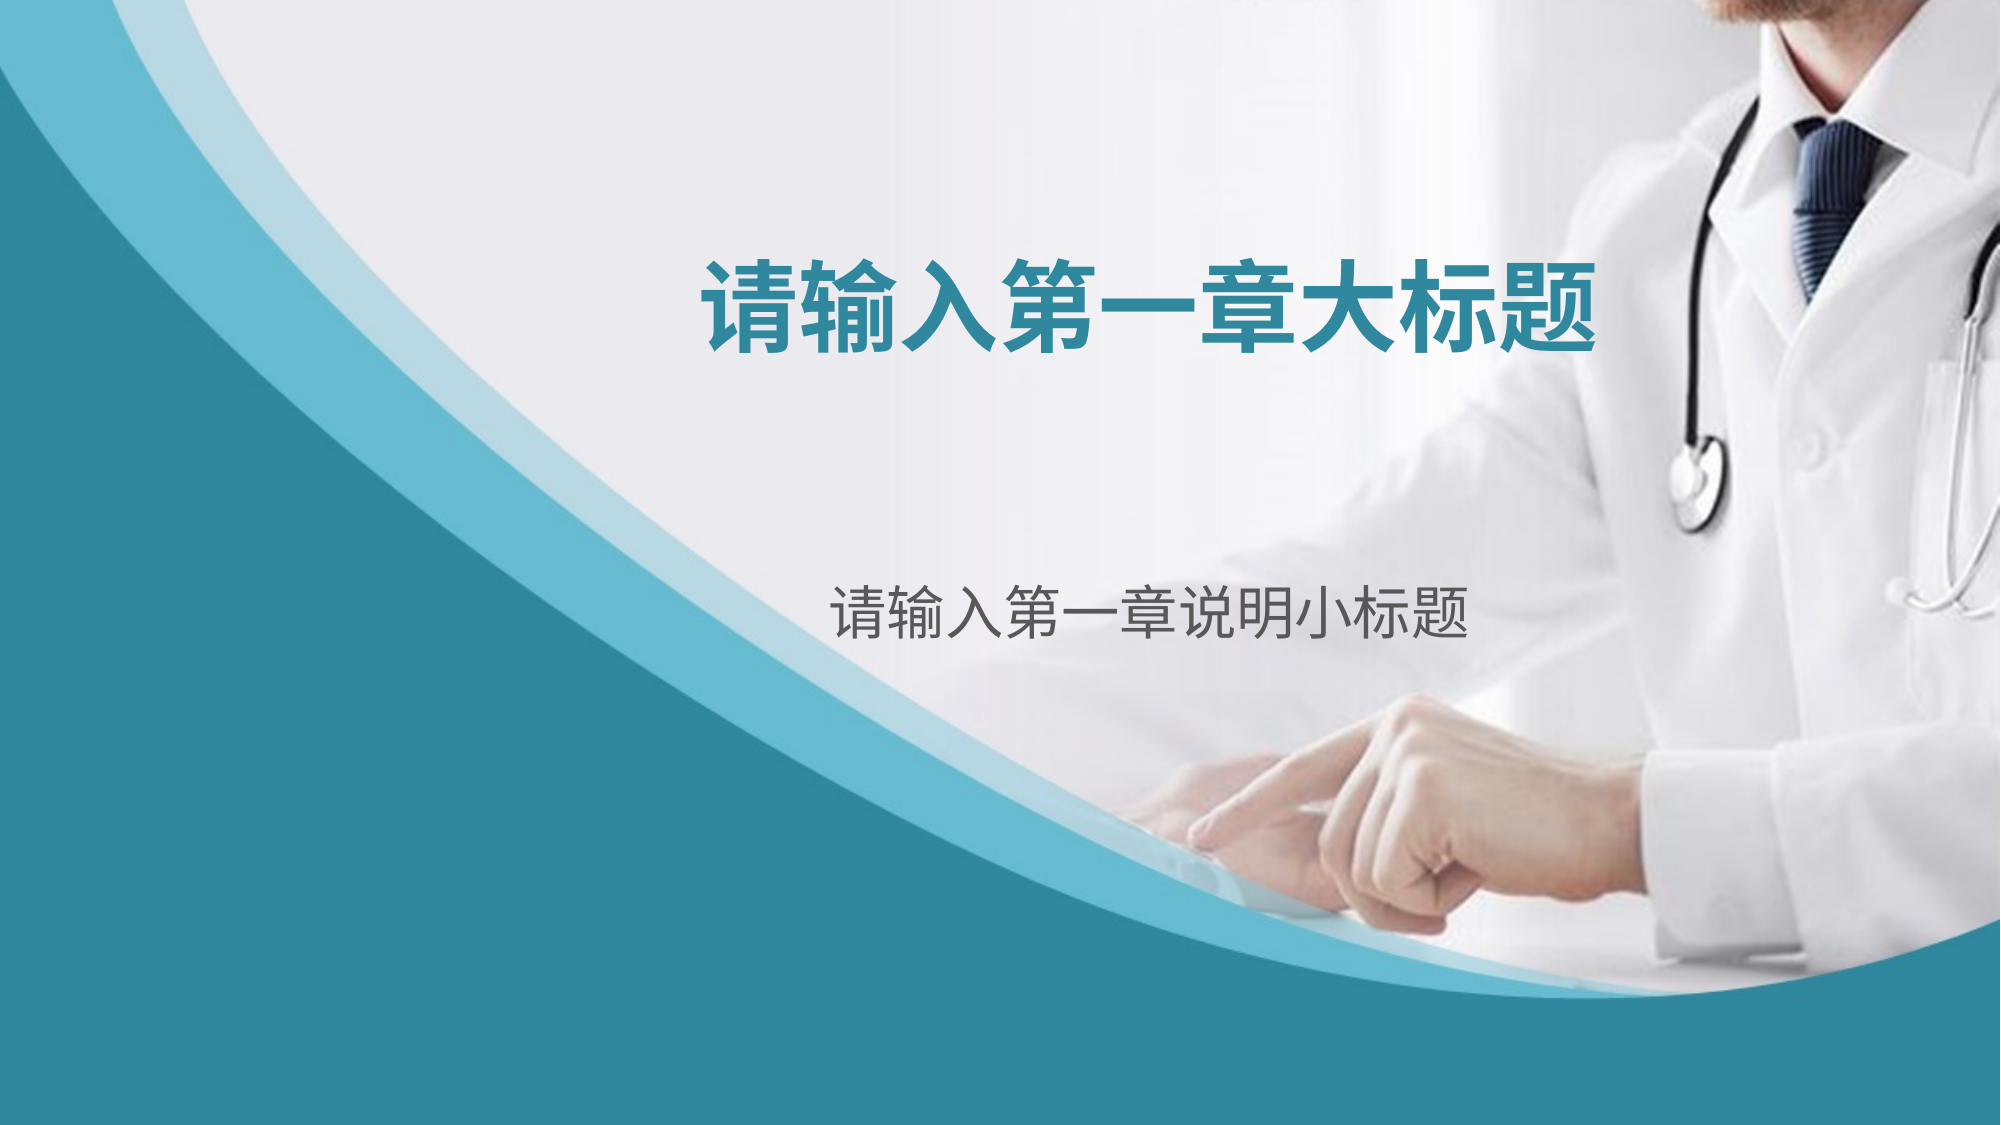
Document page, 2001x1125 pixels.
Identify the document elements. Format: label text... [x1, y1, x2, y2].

list 请输入第一章说明小标题 [666, 533, 1632, 684]
title 请输入第一章大标题 [594, 37, 1704, 511]
picture [0, 0, 2000, 1125]
